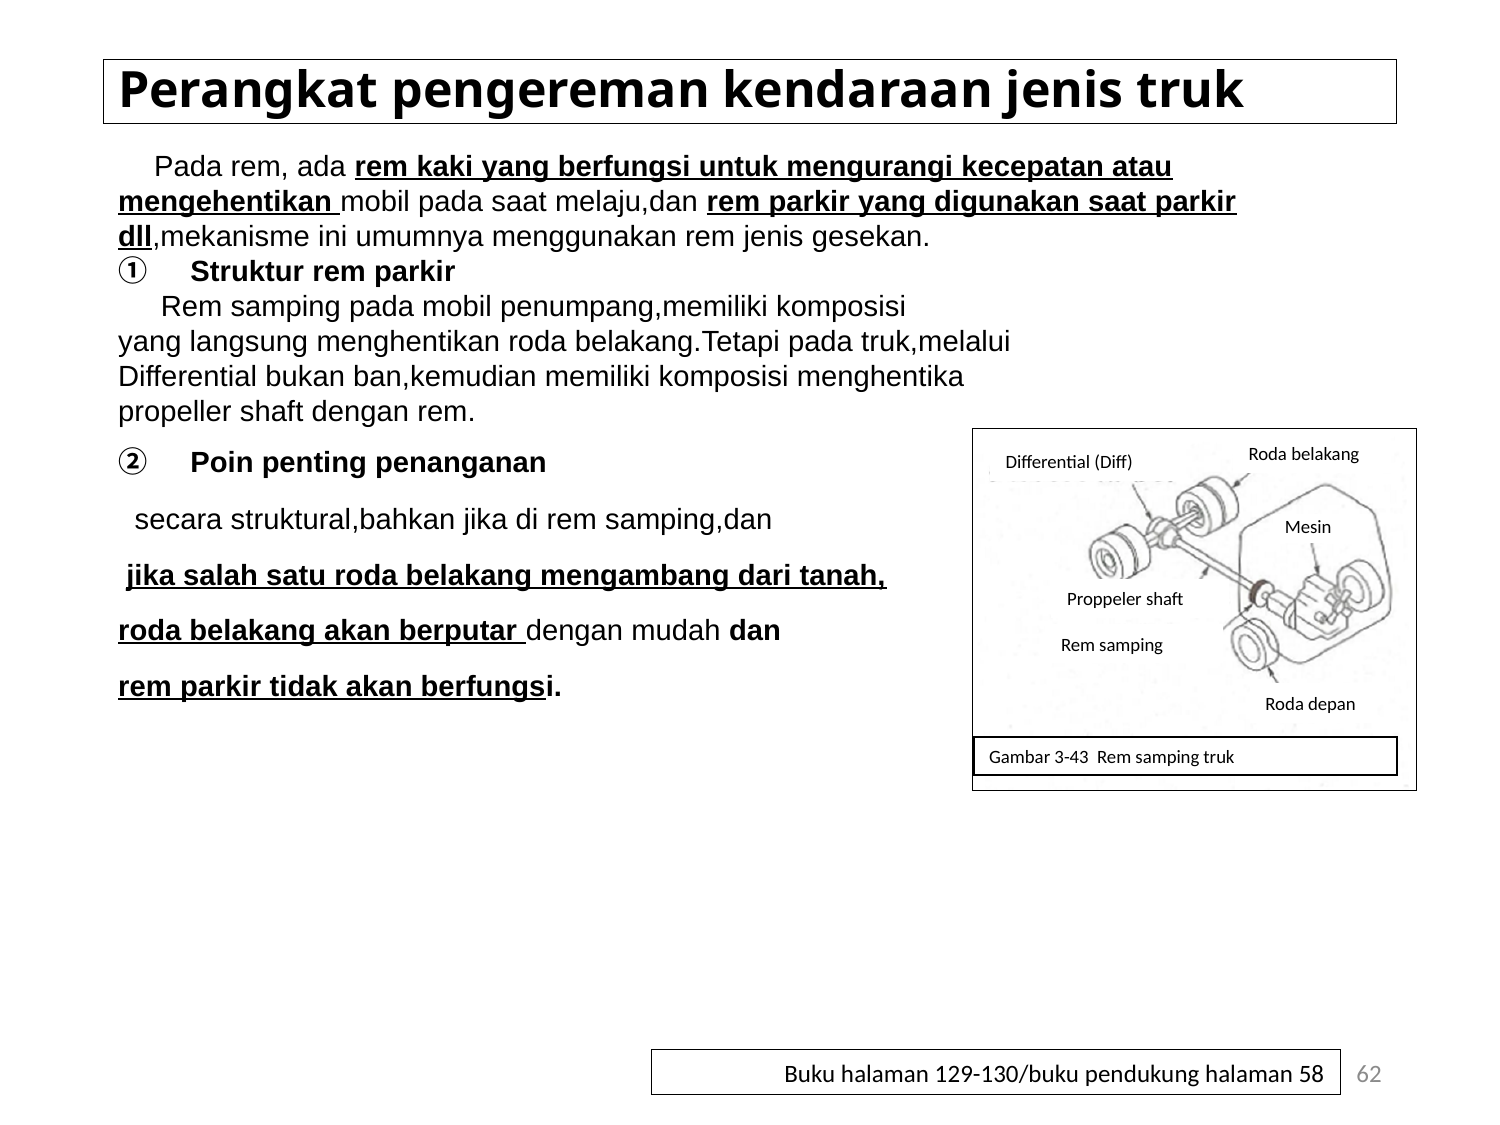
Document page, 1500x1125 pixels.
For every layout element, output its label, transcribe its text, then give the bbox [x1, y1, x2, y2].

title Perangkat pengereman kendaraan jenis truk [103, 59, 1397, 124]
text_box Buku halaman 129-130/buku pendukung halaman 58 [651, 1049, 1059, 1095]
picture [972, 428, 1417, 791]
slide_number 62 [1059, 1042, 1397, 1103]
text_box Pada rem, ada rem kaki yang berfungsi untuk mengurangi kecepatan atau mengehentikan mobil pada saat melaju,dan rem parkir yang digunakan saat parkir dll,mekanisme ini umumnya menggunakan rem jenis gesekan. ① Struktur rem parkir Rem samping pada mobil penumpang,memiliki komposisi yang langsung menghentikan roda belakang.Tetapi pada truk,melalui Differential bukan ban,kemudian memiliki komposisi menghentika propeller shaft dengan rem. ② Poin penting penanganan secara struktural,bahkan jika di rem samping,dan jika salah satu roda belakang mengambang dari tanah, roda belakang akan berputar dengan mudah dan rem parkir tidak akan berfungsi. [103, 139, 1397, 800]
